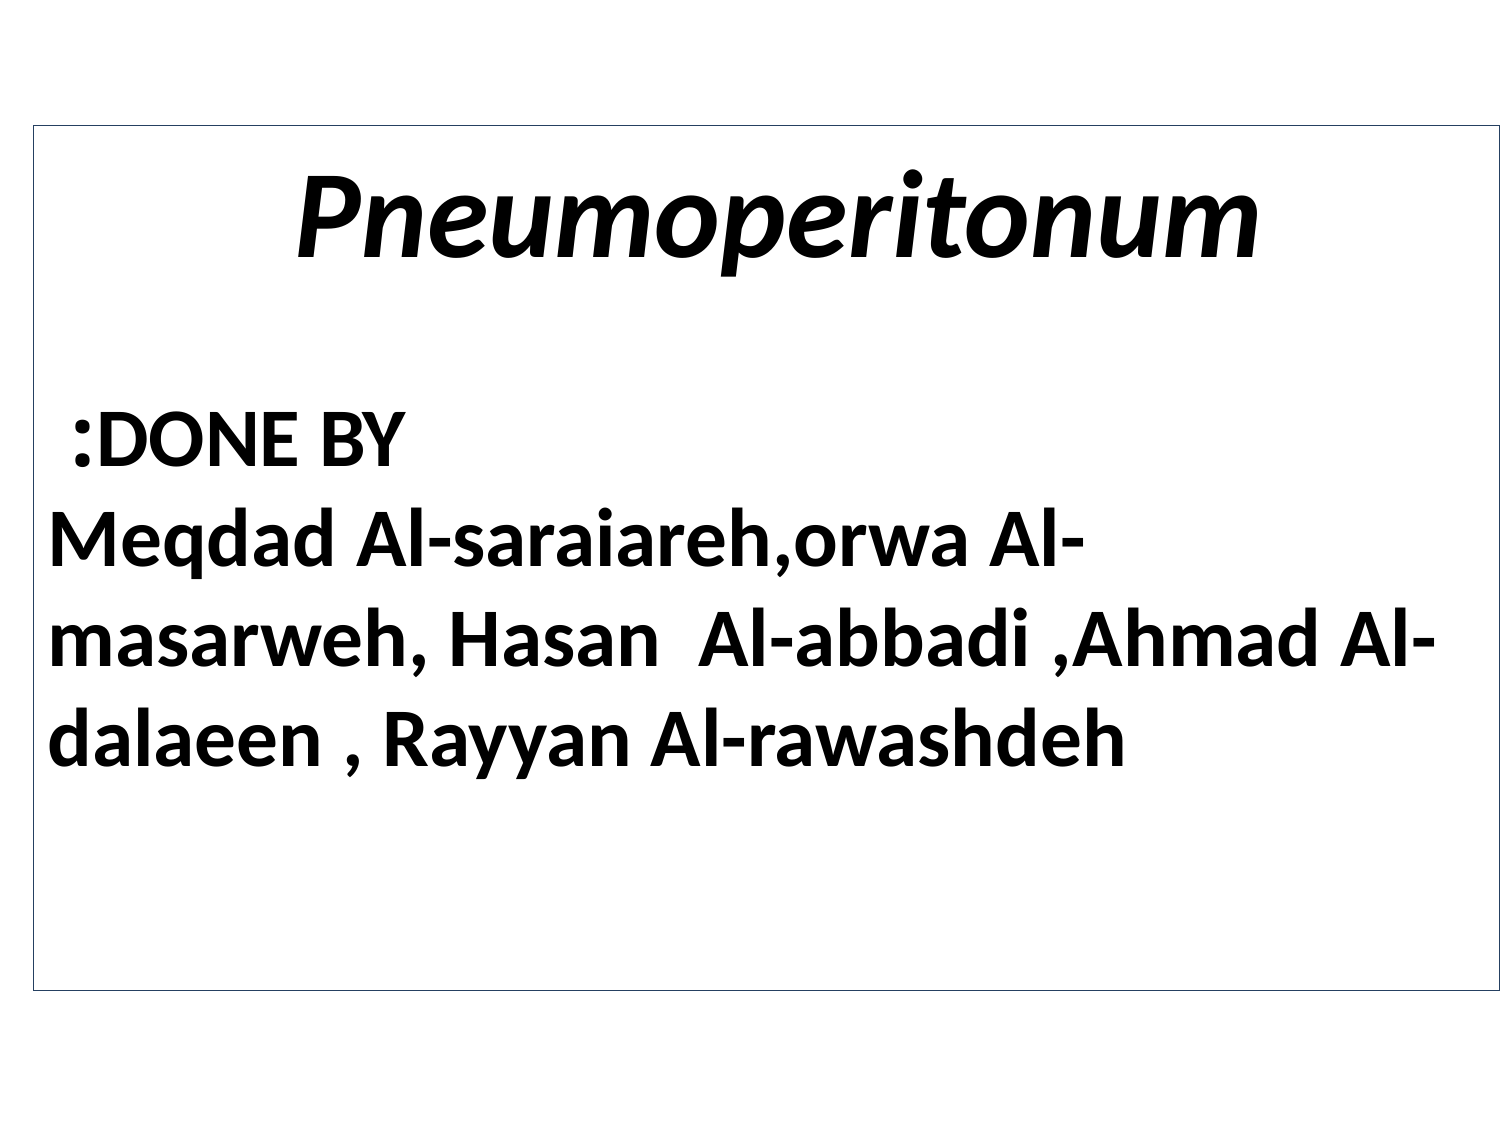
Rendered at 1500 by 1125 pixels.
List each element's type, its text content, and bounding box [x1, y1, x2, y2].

text_box Pneumoperitonum DONE BY: Meqdad Al-saraiareh,orwa Al-masarweh, Hasan Al-abbadi ,Ahmad Al-dalaeen , Rayyan Al-rawashdeh [33, 125, 1500, 991]
